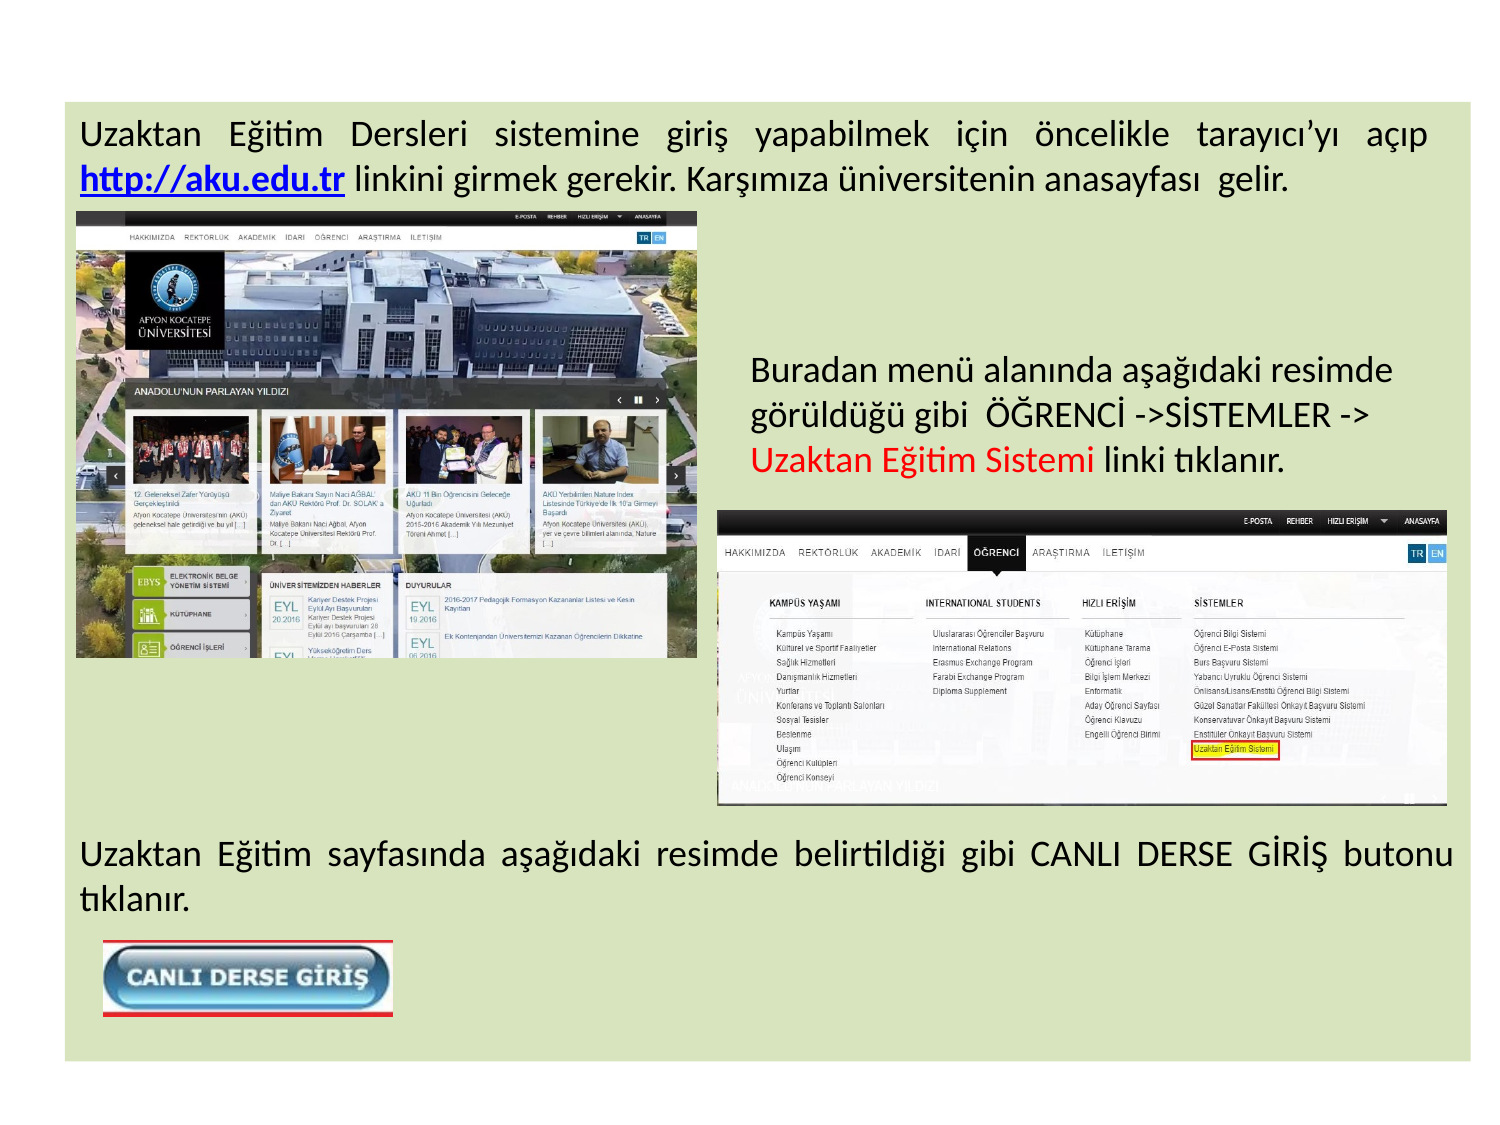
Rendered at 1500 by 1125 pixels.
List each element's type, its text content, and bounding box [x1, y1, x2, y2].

text_box Uzaktan Eğitim Dersleri sistemine giriş yapabilmek için öncelikle tarayıcı’yı açıp http://aku.edu.tr linkini girmek gerekir. Karşımıza üniversitenin anasayfası gelir. Uzaktan Eğitim sayfasında aşağıdaki resimde belirtildiği gibi CANLI DERSE GİRİŞ butonu tıklanır. [64, 101, 1471, 1062]
text_box Buradan menü alanında aşağıdaki resimde görüldüğü gibi ÖĞRENCİ ->SİSTEMLER -> Uzaktan Eğitim Sistemi linki tıklanır. [735, 338, 1447, 488]
picture [76, 211, 697, 658]
picture [102, 940, 393, 1018]
picture [717, 510, 1447, 806]
